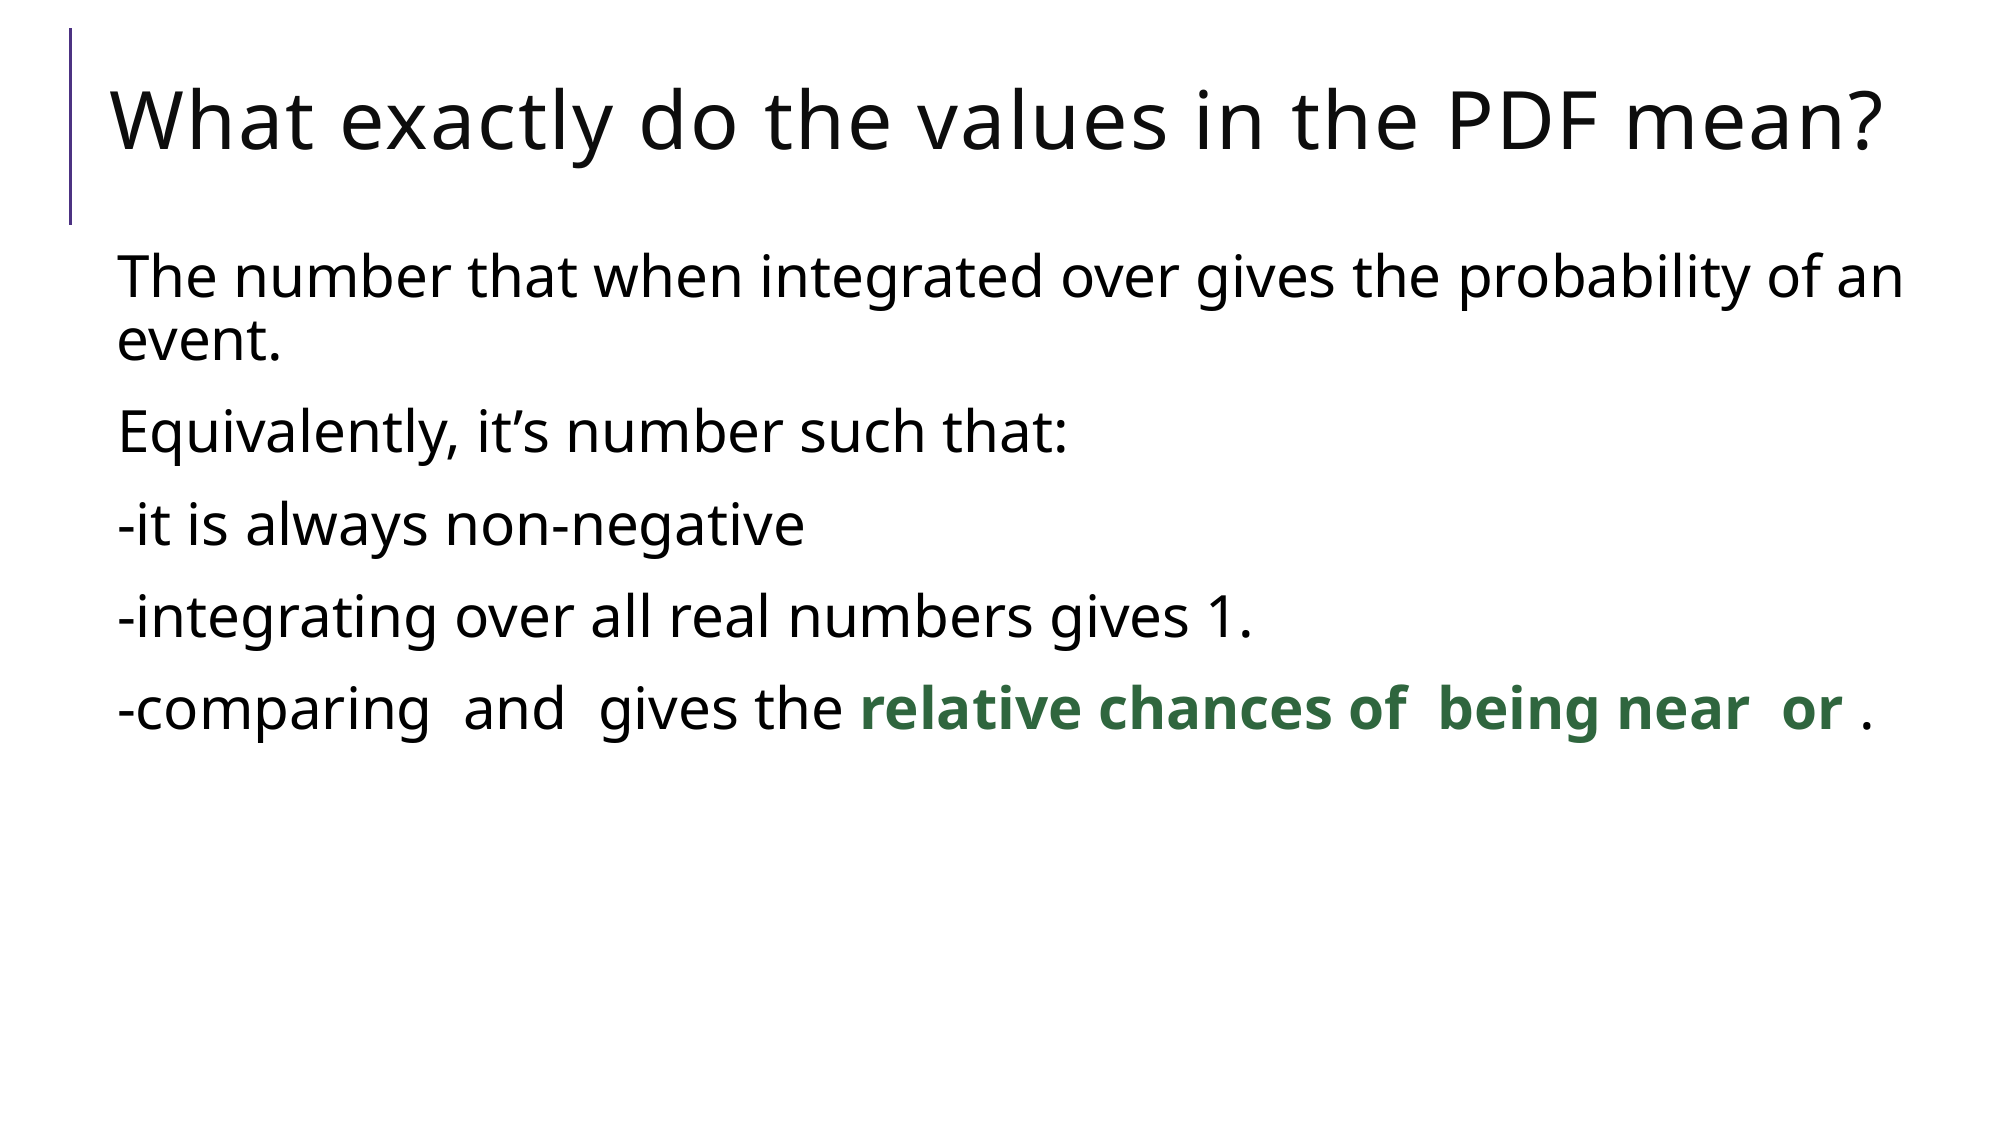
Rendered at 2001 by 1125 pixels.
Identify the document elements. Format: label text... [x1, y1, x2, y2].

title What exactly do the values in the PDF mean? [94, 43, 1930, 210]
